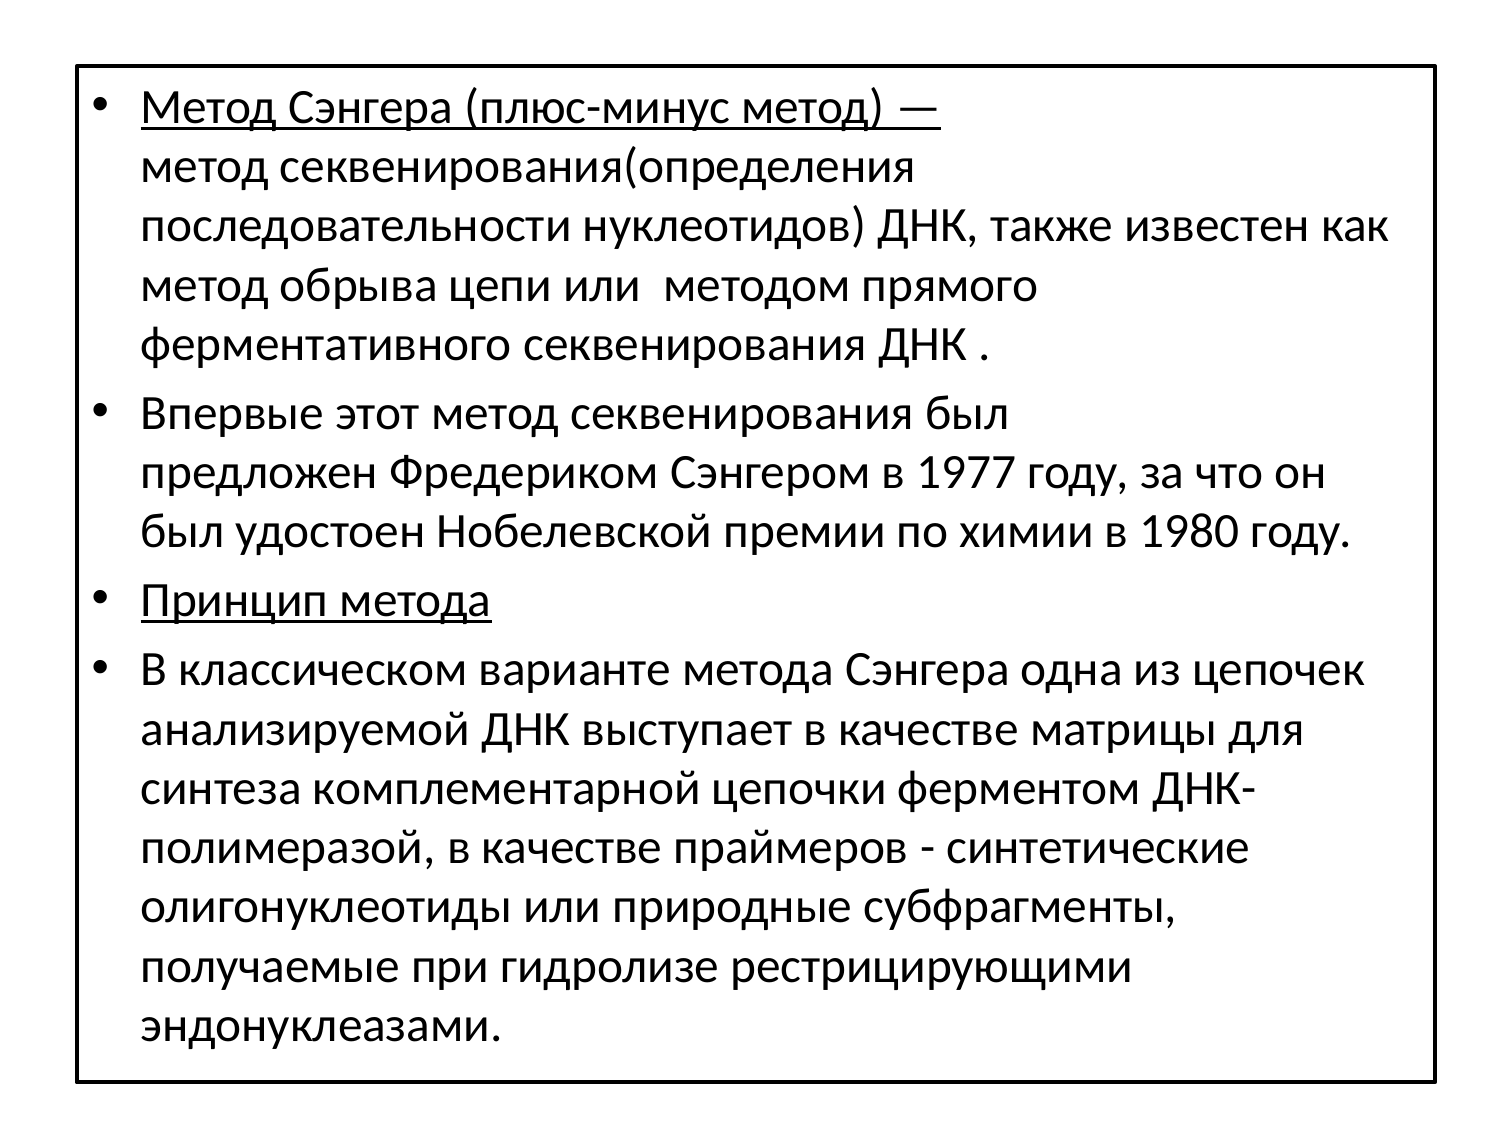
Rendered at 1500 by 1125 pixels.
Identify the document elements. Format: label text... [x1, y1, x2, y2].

list Метод Сэнгера (плюс-минус метод) — метод секвенирования(определения последовательности нуклеотидов) ДНК, также известен как метод обрыва цепи или методом прямого ферментативного секвенирования ДНК . Впервые этот метод секвенирования был предложен Фредериком Сэнгером в 1977 году, за что он был удостоен Нобелевской премии по химии в 1980 году. Принцип метода В классическом варианте метода Сэнгера одна из цепочек анализируемой ДНК выступает в качестве матрицы для синтеза комплементарной цепочки ферментом ДНК-полимеразой, в качестве праймеров - синтетические олигонуклеотиды или природные субфрагменты, получаемые при гидролизе рестрицирующими эндонуклеазами. [75, 64, 1437, 1084]
